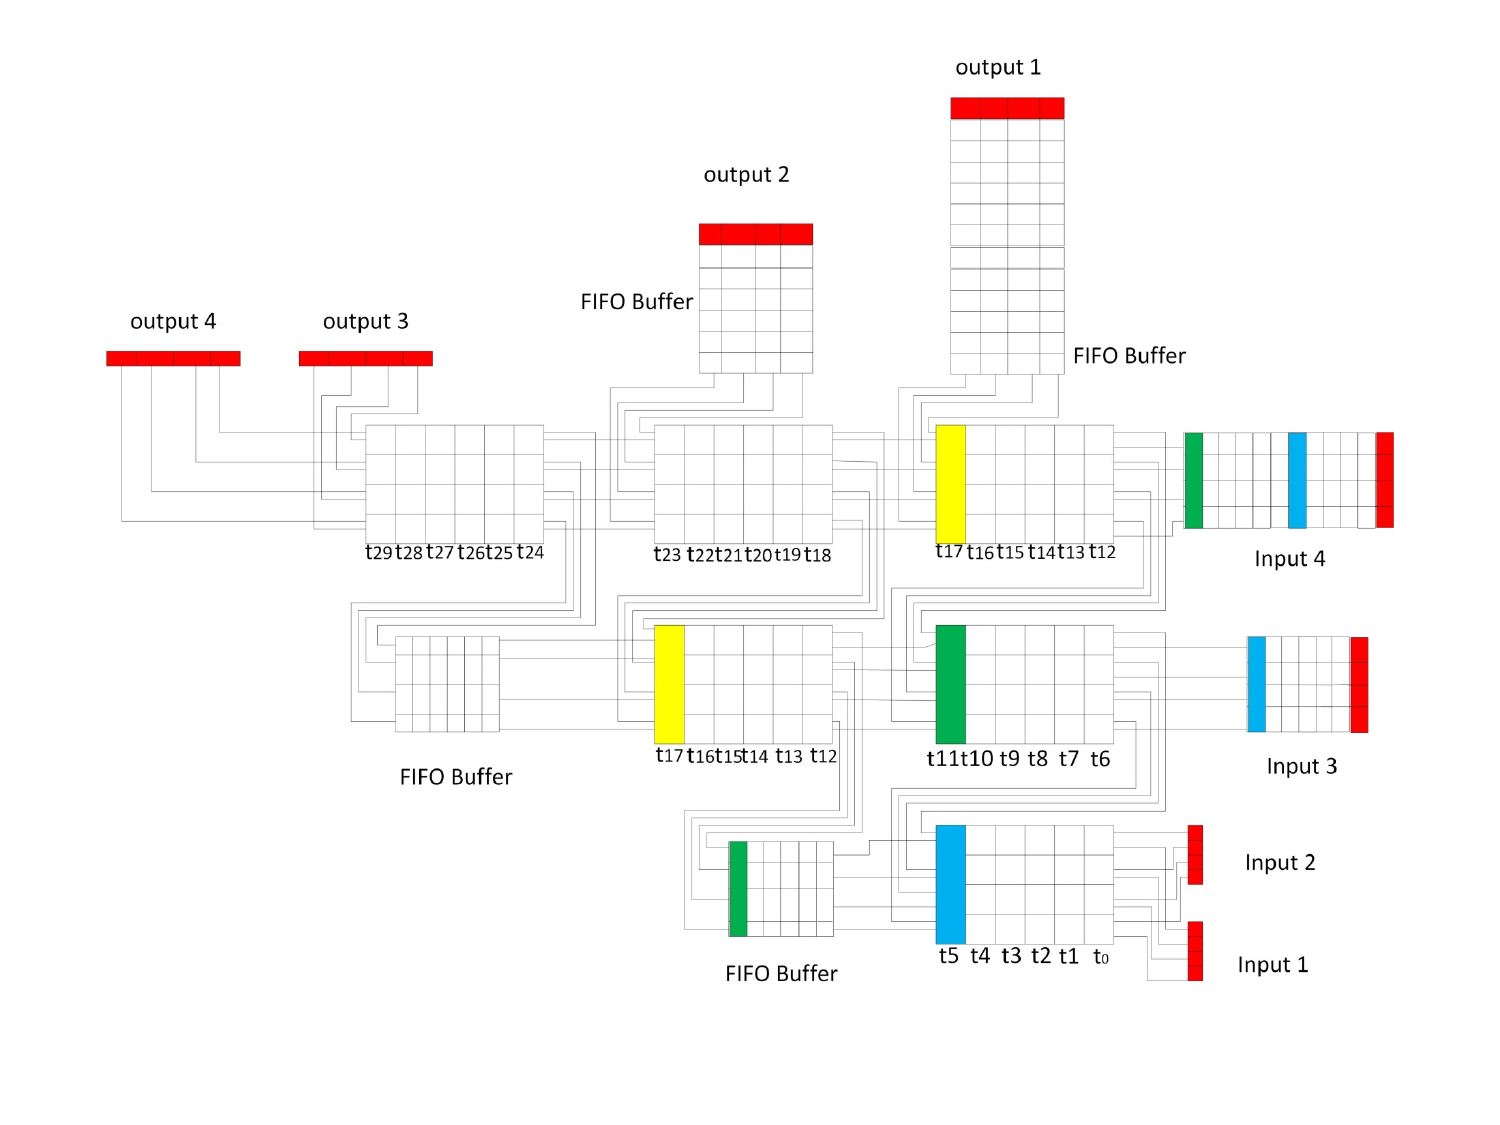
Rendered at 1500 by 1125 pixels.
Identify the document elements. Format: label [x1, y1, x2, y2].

list [105, 44, 1395, 1001]
